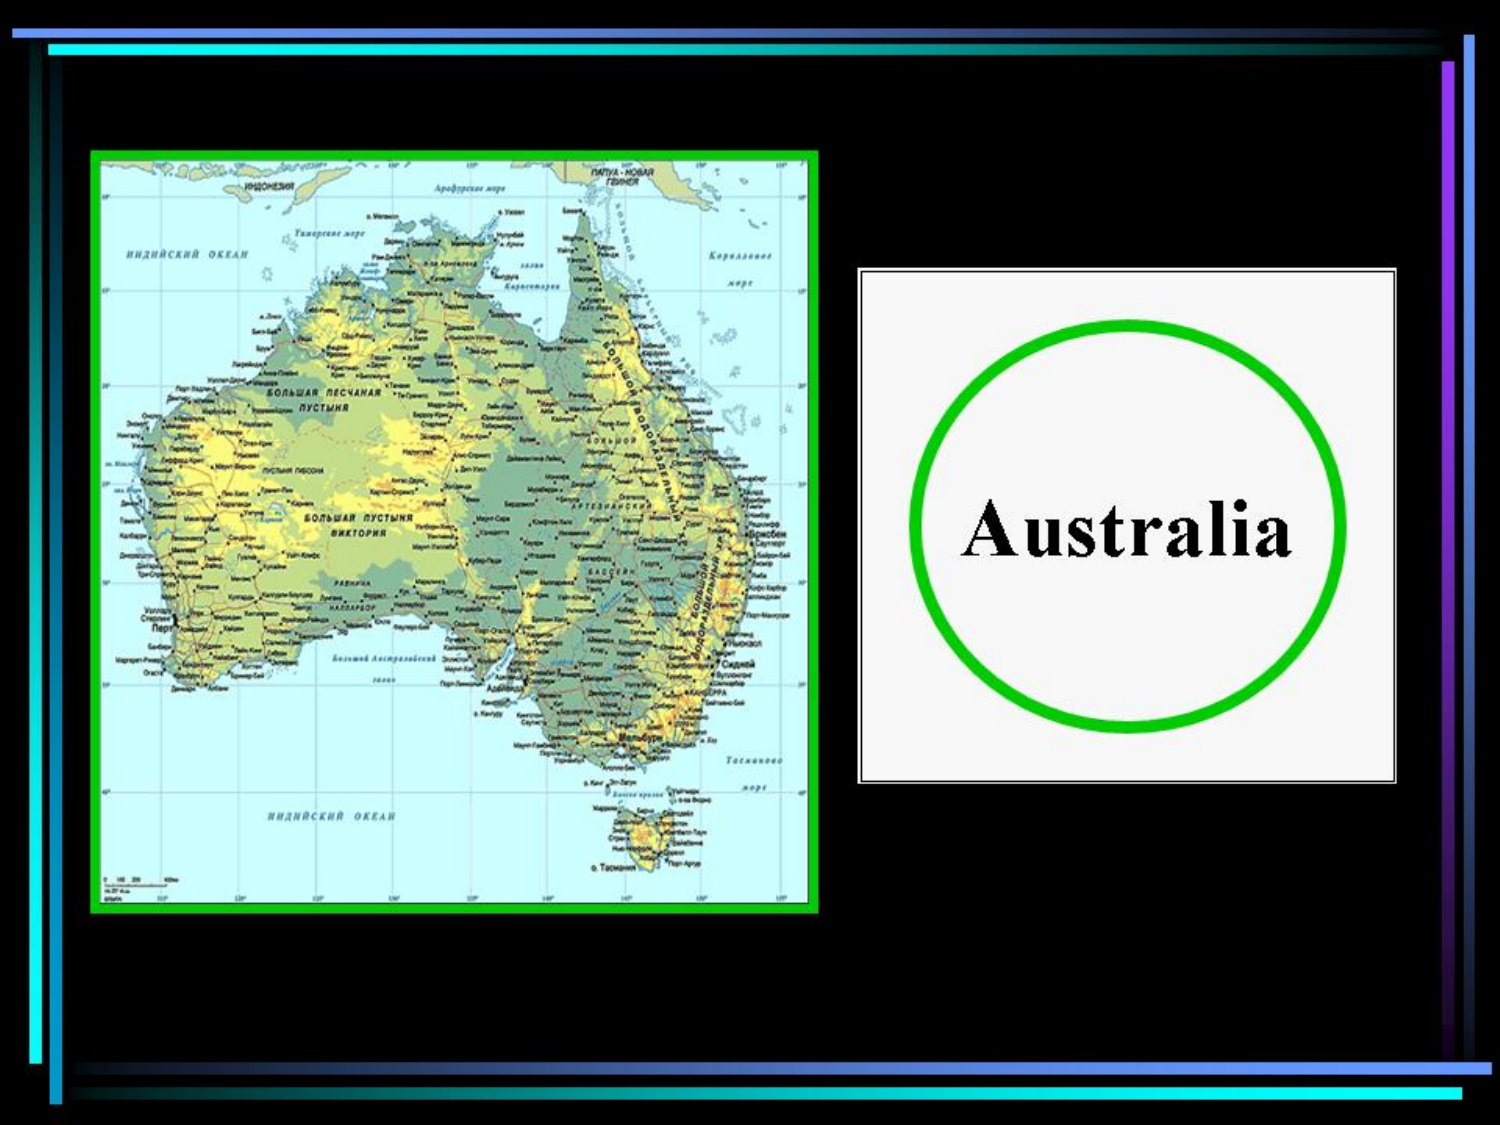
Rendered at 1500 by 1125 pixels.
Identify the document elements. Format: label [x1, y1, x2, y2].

list [0, 0, 1500, 1125]
